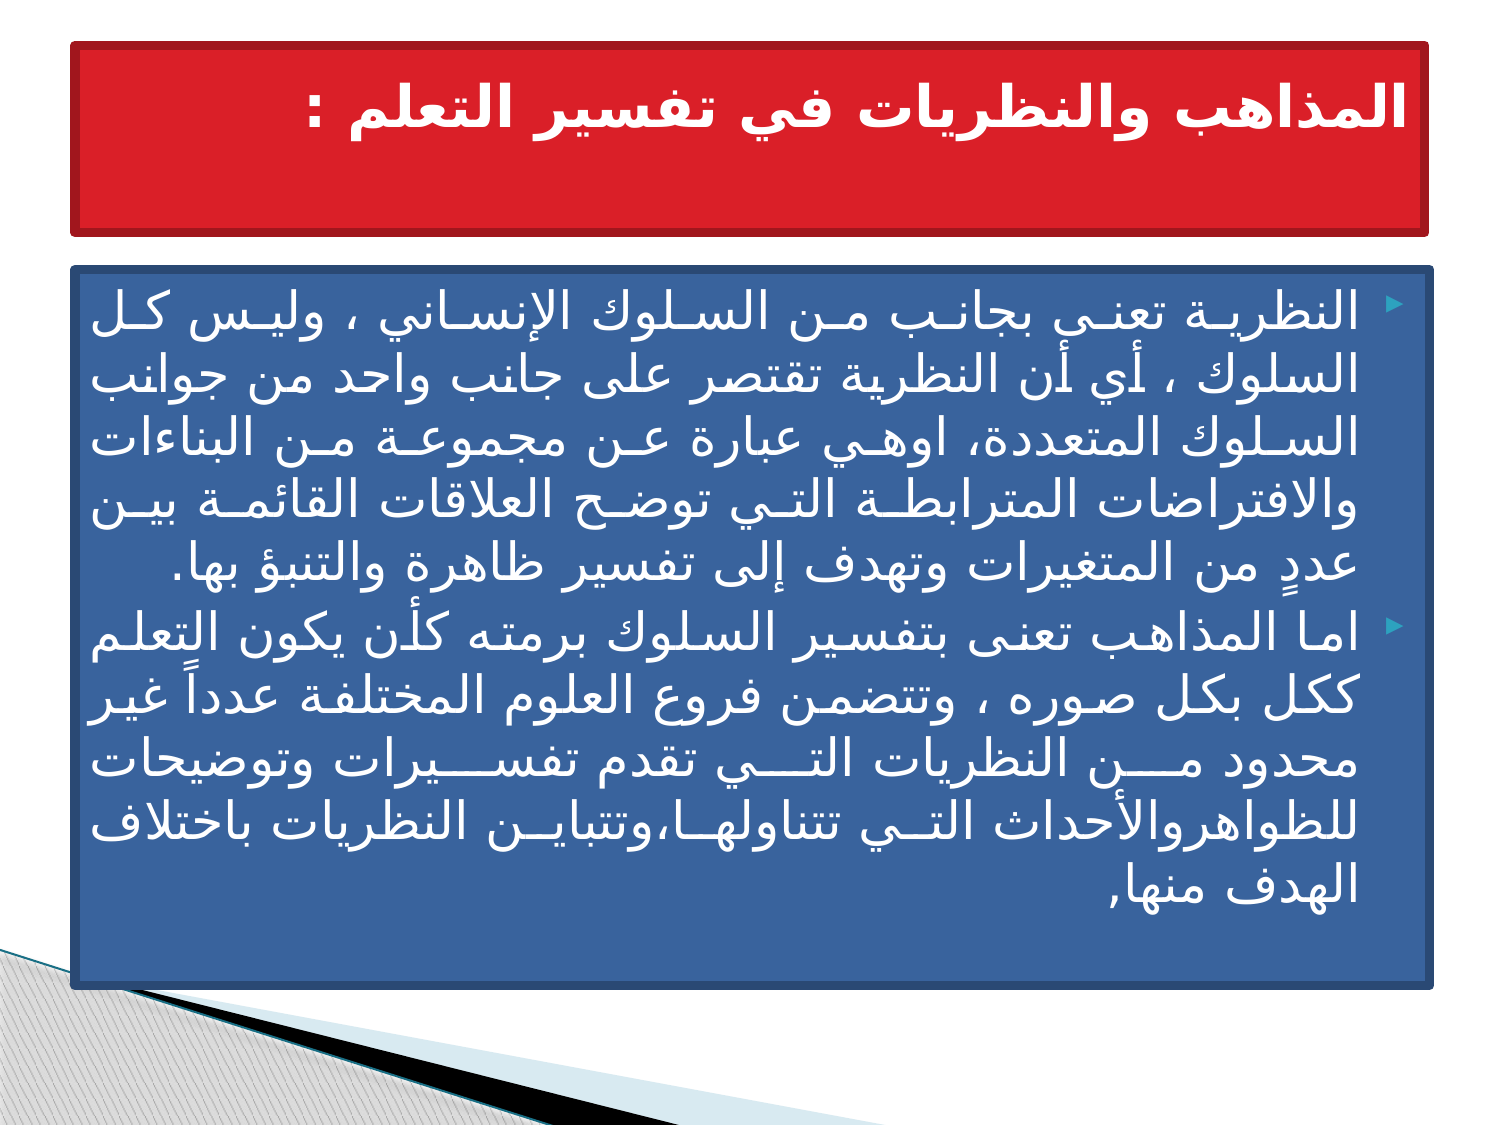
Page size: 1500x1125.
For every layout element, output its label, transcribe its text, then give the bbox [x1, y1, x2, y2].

list النظرية تعنى بجانب من السلوك الإنساني ، وليس كل السلوك ، أي أن النظرية تقتصر على جانب واحد من جوانب السلوك المتعددة، اوهي عبارة عن مجموعة من البناءات والافتراضات المترابطة التي توضح العلاقات القائمة بين عددٍ من المتغيرات وتهدف إلى تفسير ظاهرة والتنبؤ بها. اما المذاهب تعنى بتفسير السلوك برمته كأن يكون التعلم ككل بكل صوره ، وتتضمن فروع العلوم المختلفة عدداً غير محدود من النظريات التي تقدم تفسيرات وتوضيحات للظواهروالأحداث التي تتناولها،وتتباين النظريات باختلاف الهدف منها, [70, 265, 1434, 990]
title المذاهب والنظريات في تفسير التعلم : [70, 41, 1429, 237]
